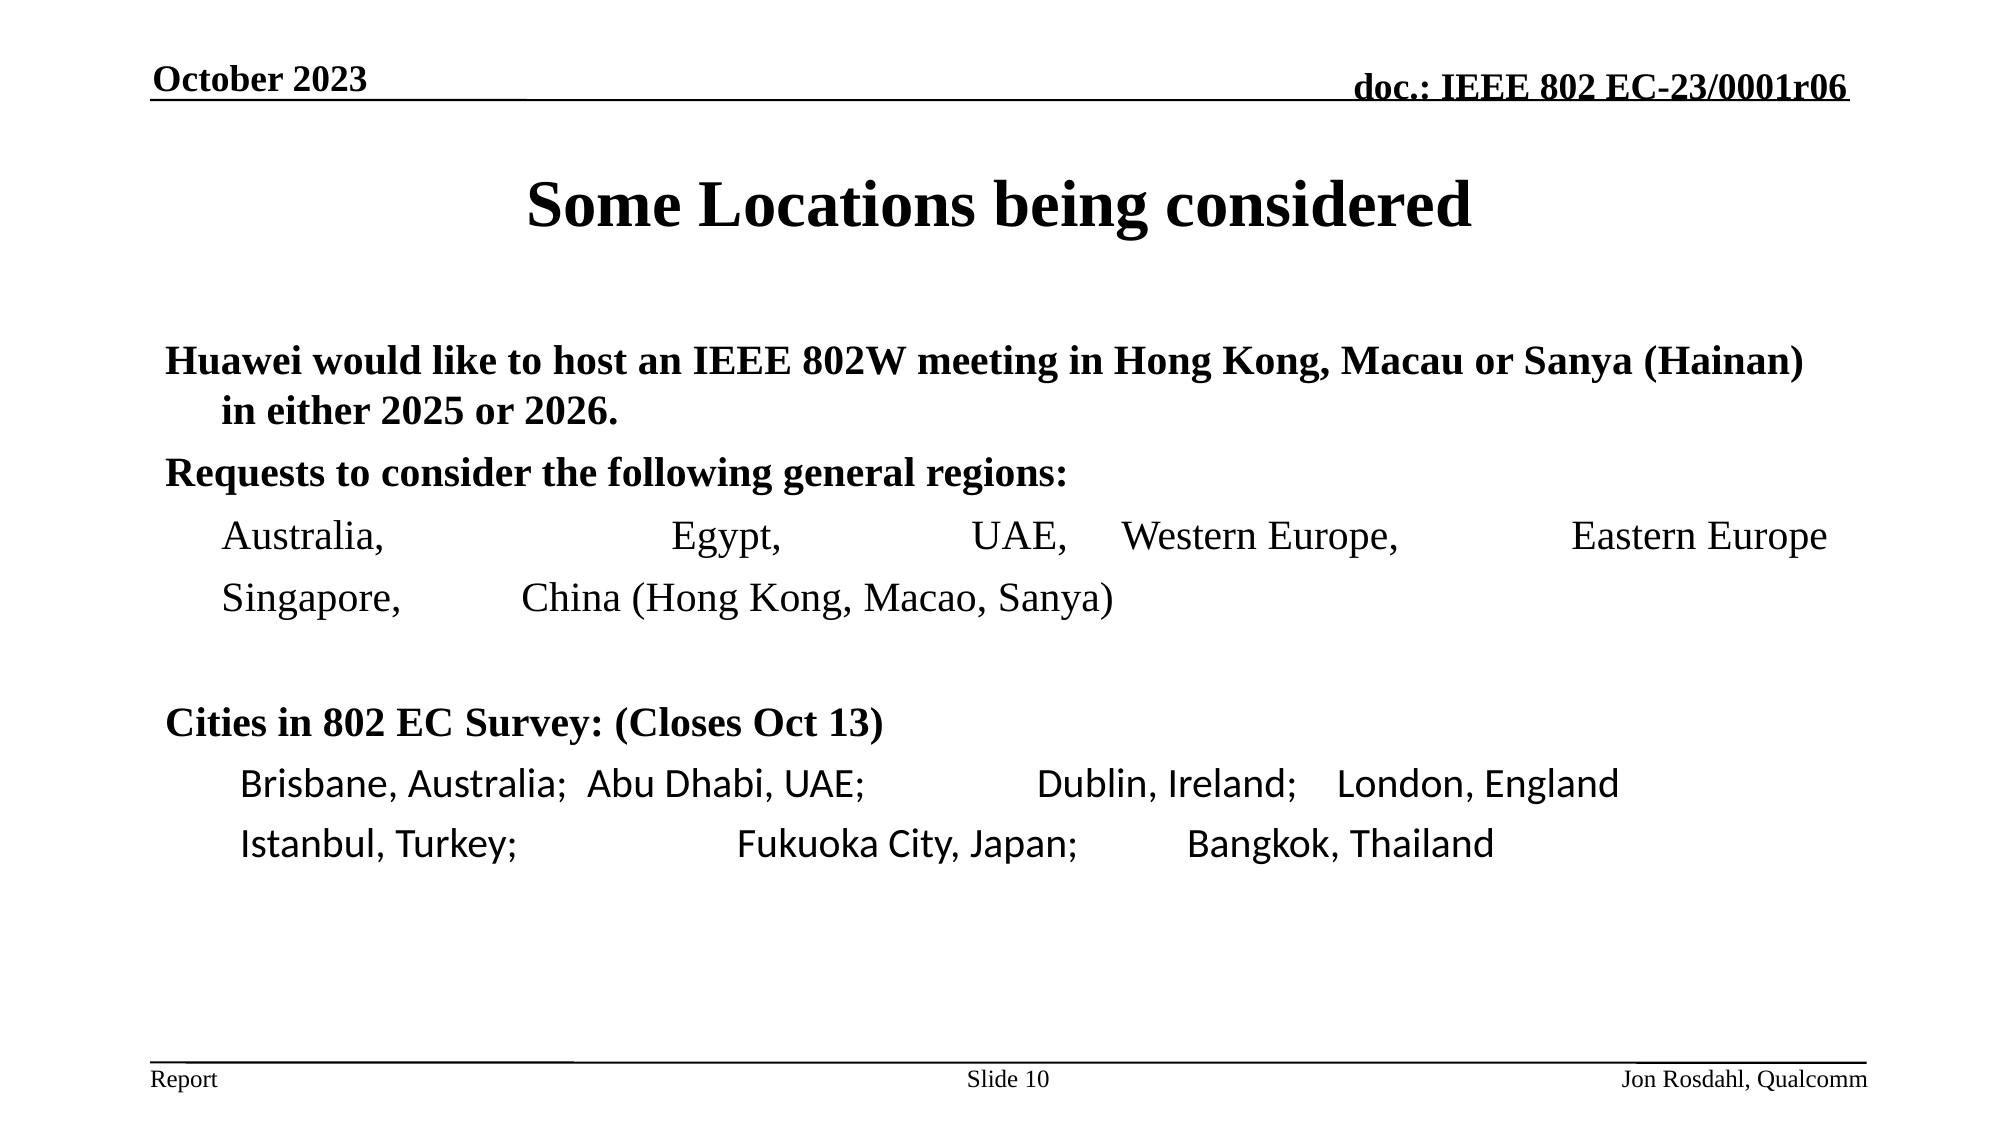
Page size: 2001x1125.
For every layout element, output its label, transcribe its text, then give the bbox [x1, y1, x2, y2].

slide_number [152, 54, 563, 100]
footer Jon Rosdahl, Qualcomm [1171, 1061, 1869, 1093]
slide_number Slide 10 [950, 1061, 1067, 1123]
title Some Locations being considered [149, 112, 1850, 288]
list Huawei would like to host an IEEE 802W meeting in Hong Kong, Macau or Sanya (Hainan) in either 2025 or 2026. Requests to consider the following general regions: Australia, Egypt, UAE, Western Europe, Eastern Europe Singapore, China (Hong Kong, Macao, Sanya) Cities in 802 EC Survey: (Closes Oct 13) Brisbane, Australia; Abu Dhabi, UAE; Dublin, Ireland; London, England Istanbul, Turkey; Fukuoka City, Japan; Bangkok, Thailand [149, 324, 1850, 1063]
